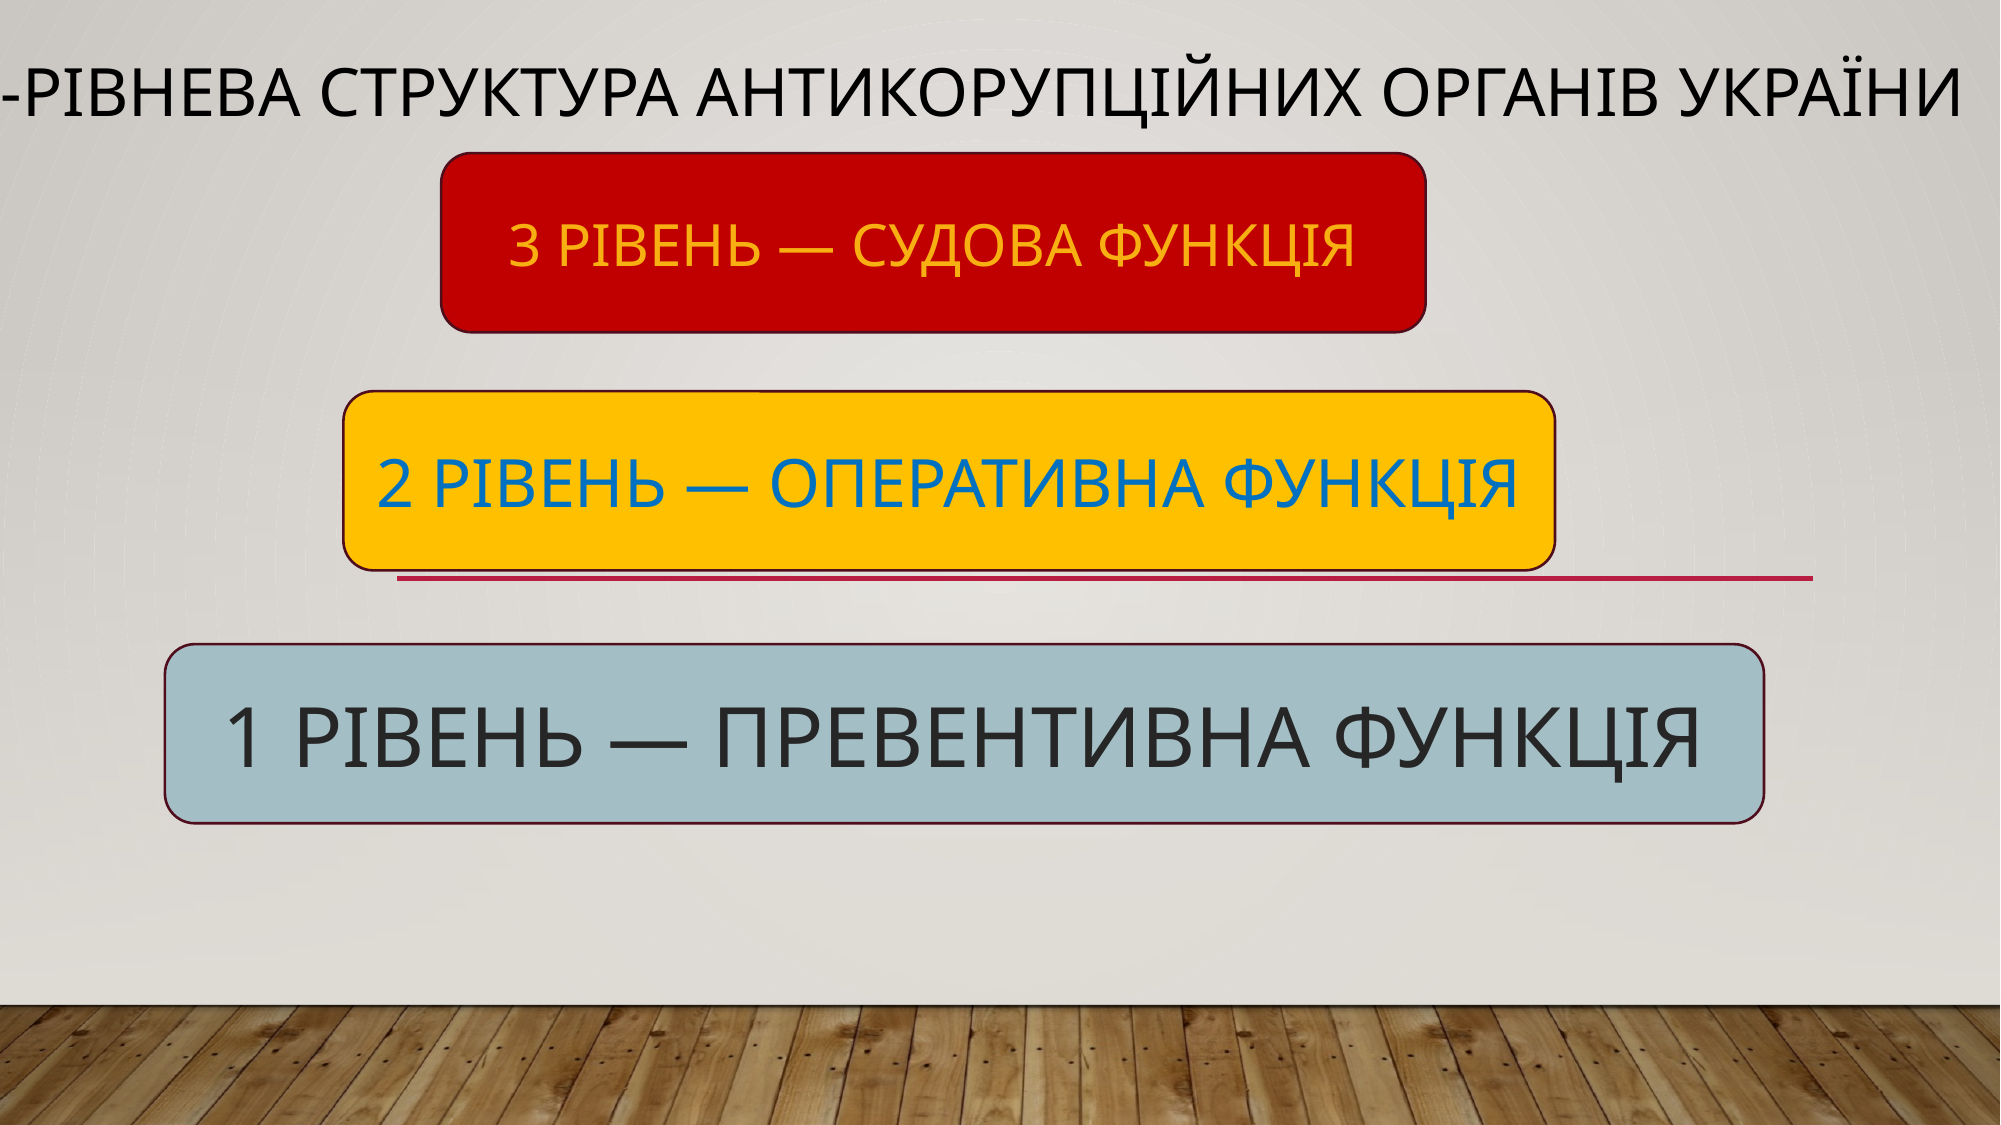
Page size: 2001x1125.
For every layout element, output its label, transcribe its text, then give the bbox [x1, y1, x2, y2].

text_box 3 РІВЕНЬ — СУДОВА ФУНКЦІЯ [439, 151, 1427, 334]
picture [0, 1005, 2000, 1125]
text_box 3-РІВНЕВА СТРУКТУРА АНТИКОРУПЦІЙНИХ ОРГАНІВ УКРАЇНИ [0, 42, 1982, 137]
text_box 2 РІВЕНЬ — ОПЕРАТИВНА ФУНКЦІЯ [342, 389, 1557, 572]
text_box 1 РІВЕНЬ — ПРЕВЕНТИВНА ФУНКЦІЯ [163, 642, 1766, 825]
